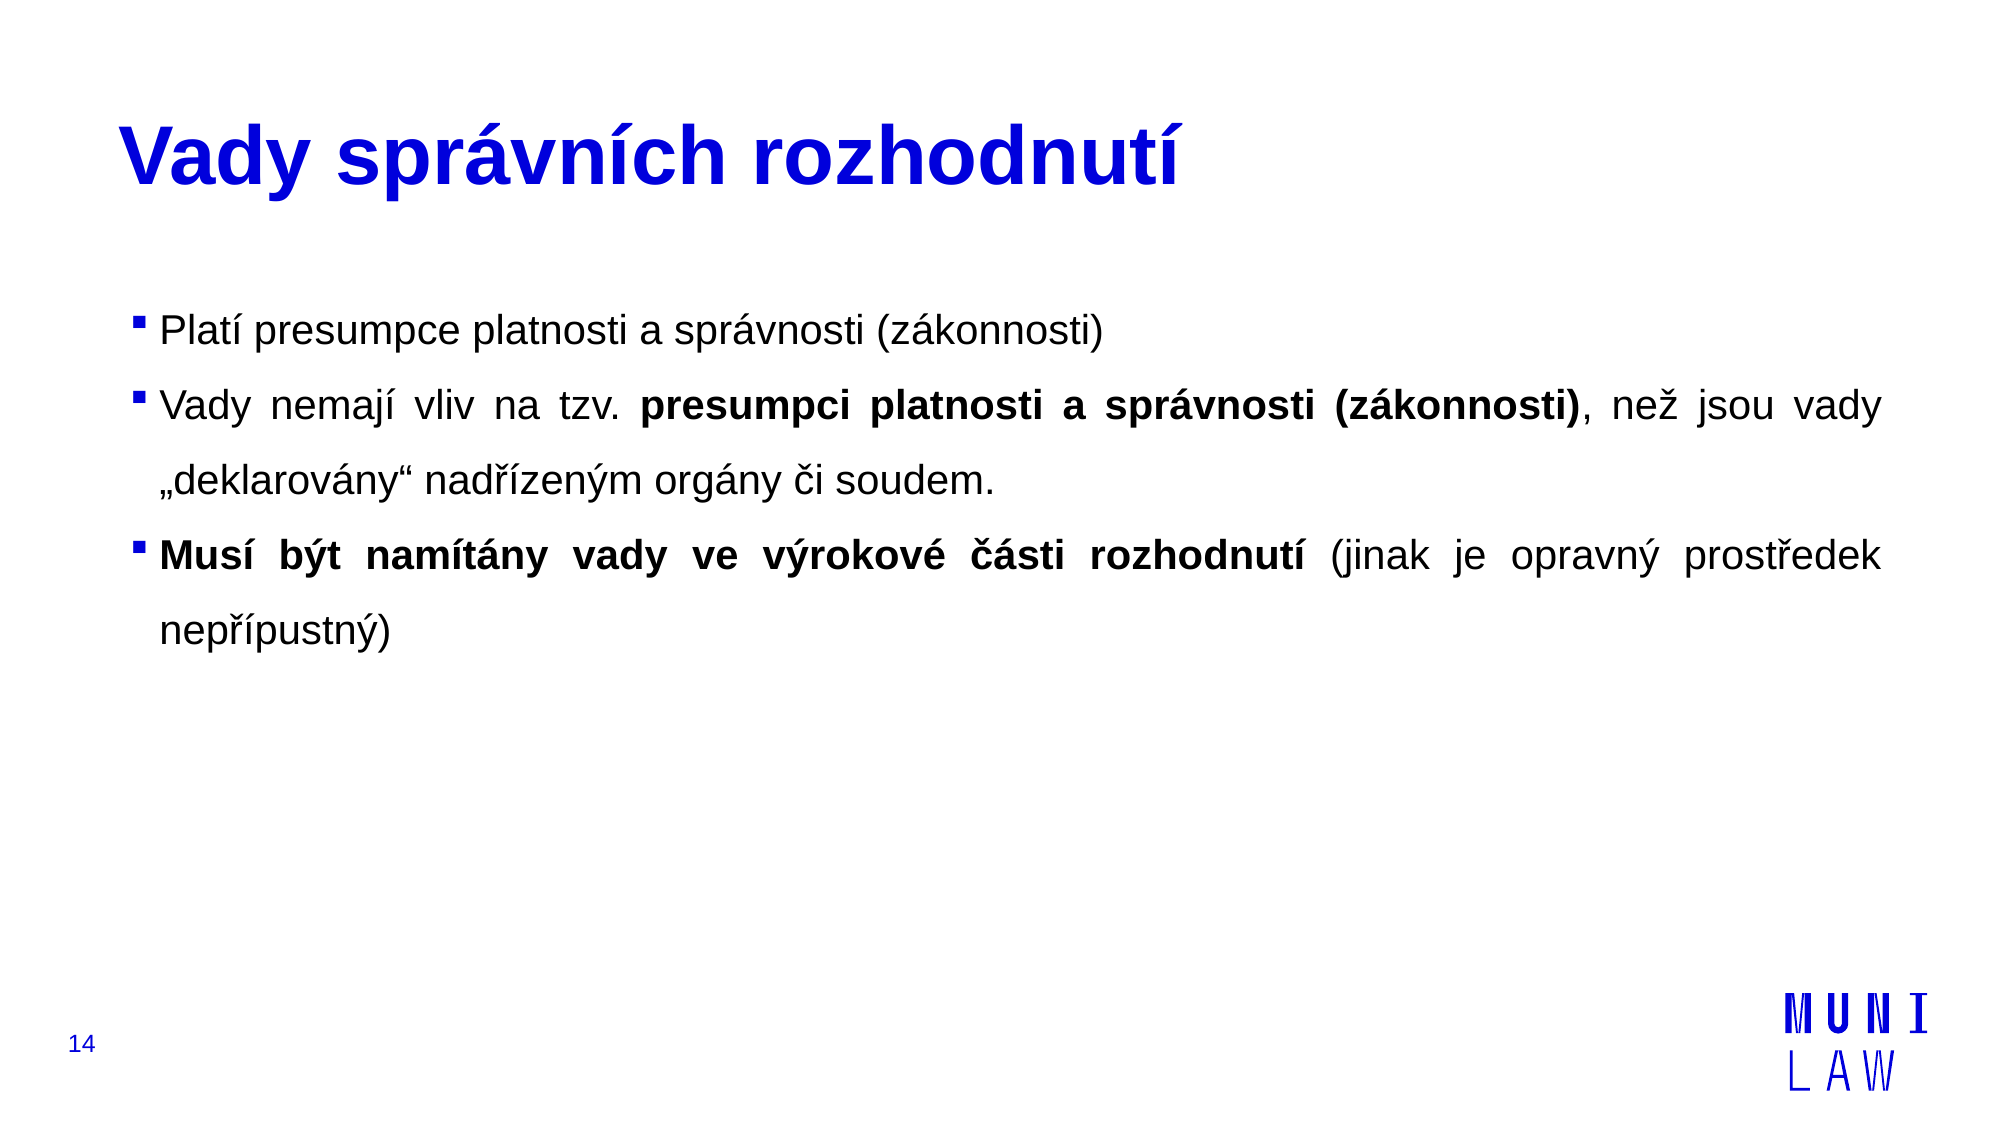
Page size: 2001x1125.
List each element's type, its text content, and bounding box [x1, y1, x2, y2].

list Platí presumpce platnosti a správnosti (zákonnosti) Vady nemají vliv na tzv. presumpci platnosti a správnosti (zákonnosti), než jsou vady „deklarovány“ nadřízeným orgány či soudem. Musí být namítány vady ve výrokové části rozhodnutí (jinak je opravný prostředek nepřípustný) [118, 277, 1883, 957]
title Vady správních rozhodnutí [118, 118, 1883, 193]
slide_number 14 [67, 1021, 110, 1063]
